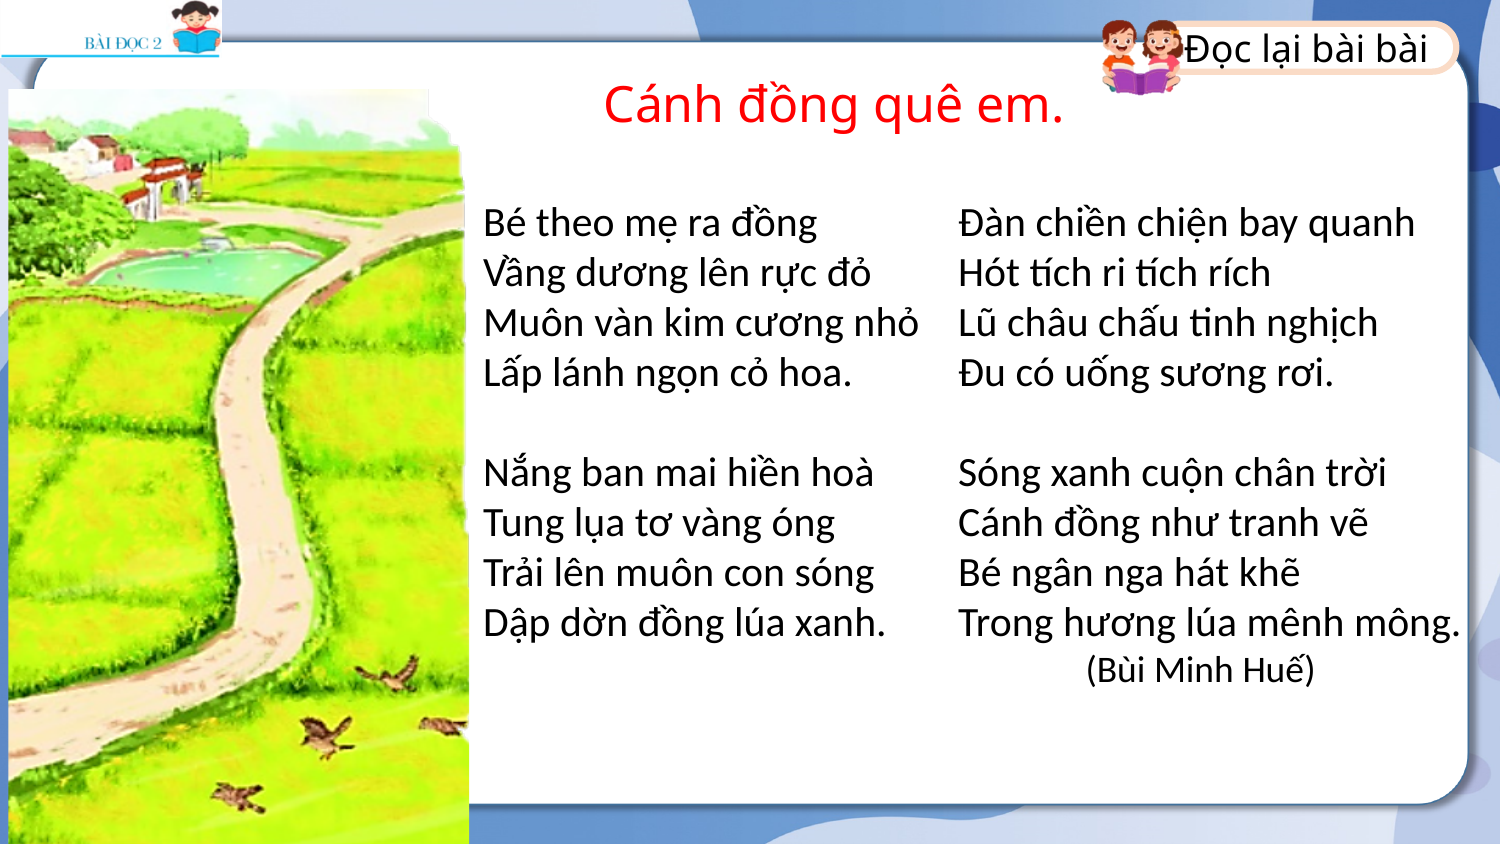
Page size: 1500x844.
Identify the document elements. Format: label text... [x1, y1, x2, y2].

text_box Cánh đồng quê em. [508, 62, 1161, 141]
text_box Đàn chiền chiện bay quanh Hót tích ri tích rích Lũ châu chấu tinh nghịch Đu có uống sương rơi. Sóng xanh cuộn chân trời Cánh đồng như tranh vẽ Bé ngân nga hát khẽ Trong hương lúa mênh mông. (Bùi Minh Huế) [943, 187, 1500, 698]
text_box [1087, 0, 1457, 108]
text_box Bé theo mẹ ra đồng Vầng dương lên rực đỏ Muôn vàn kim cương nhỏ Lấp lánh ngọn cỏ hoa. Nắng ban mai hiền hoà Tung lụa tơ vàng óng Trải lên muôn con sóng Dập dờn đồng lúa xanh. [470, 187, 944, 653]
picture [0, 0, 1500, 844]
